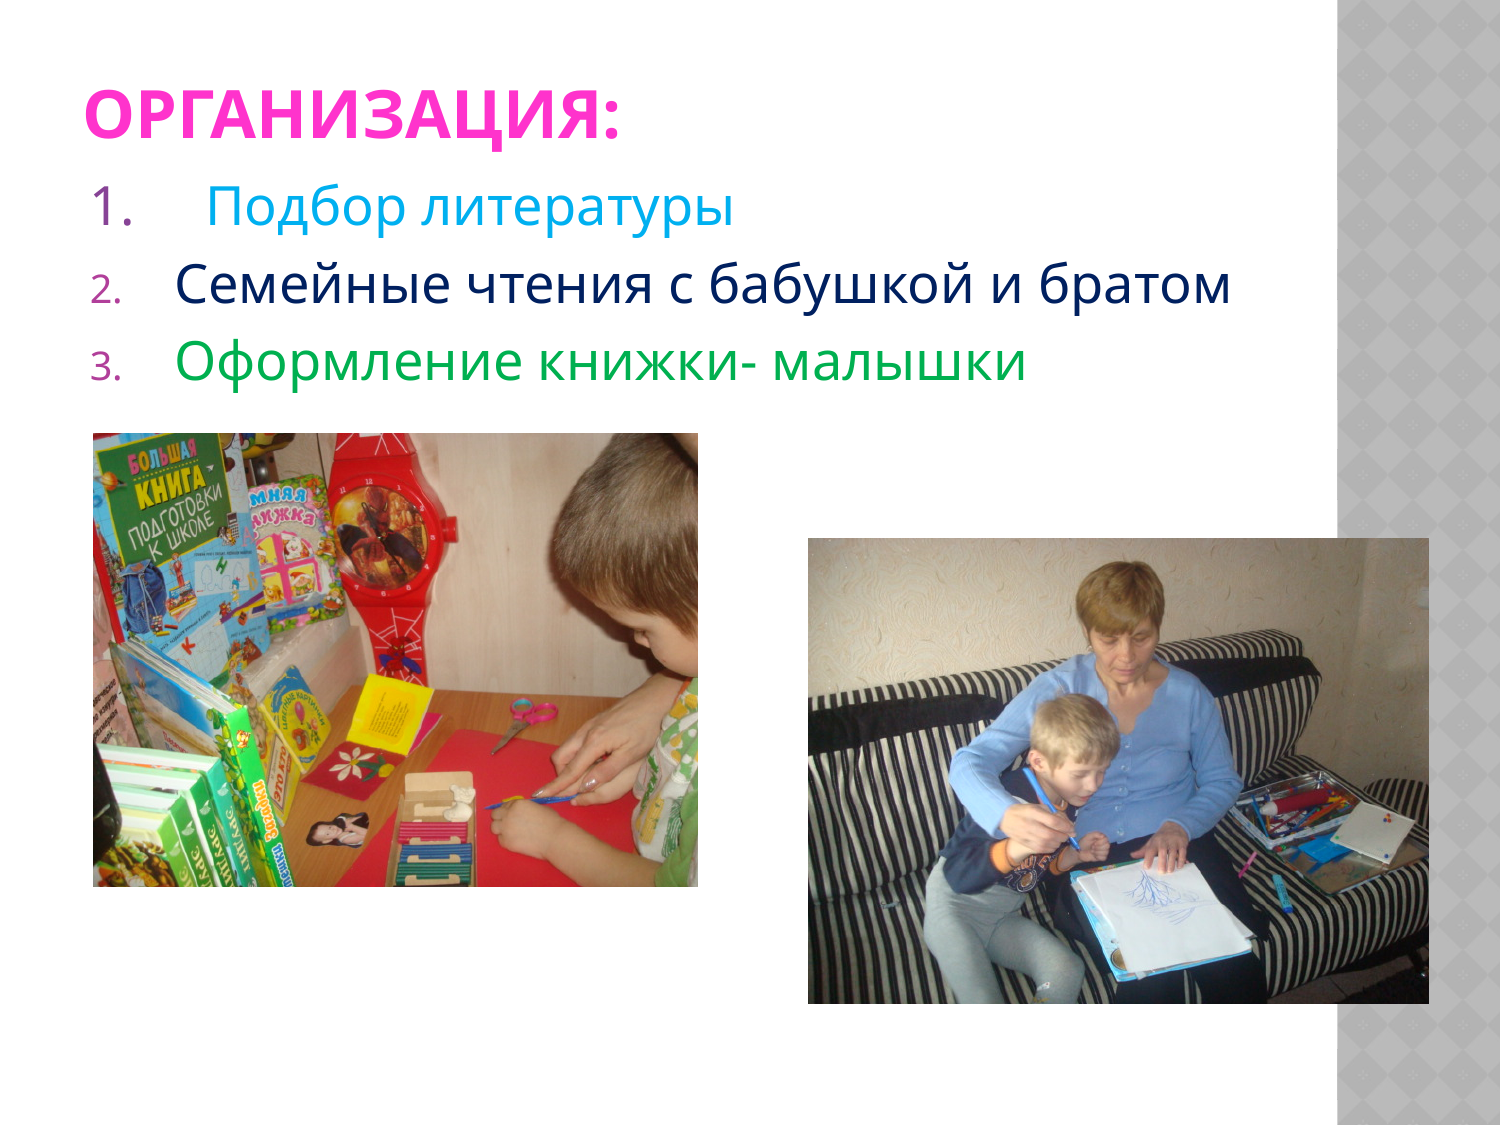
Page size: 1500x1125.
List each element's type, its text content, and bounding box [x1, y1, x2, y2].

title Организация: [75, 24, 1425, 153]
list 1. Подбор литературы Семейные чтения с бабушкой и братом Оформление книжки- малышки [75, 164, 1425, 1000]
picture [93, 433, 699, 888]
picture [808, 538, 1429, 1005]
